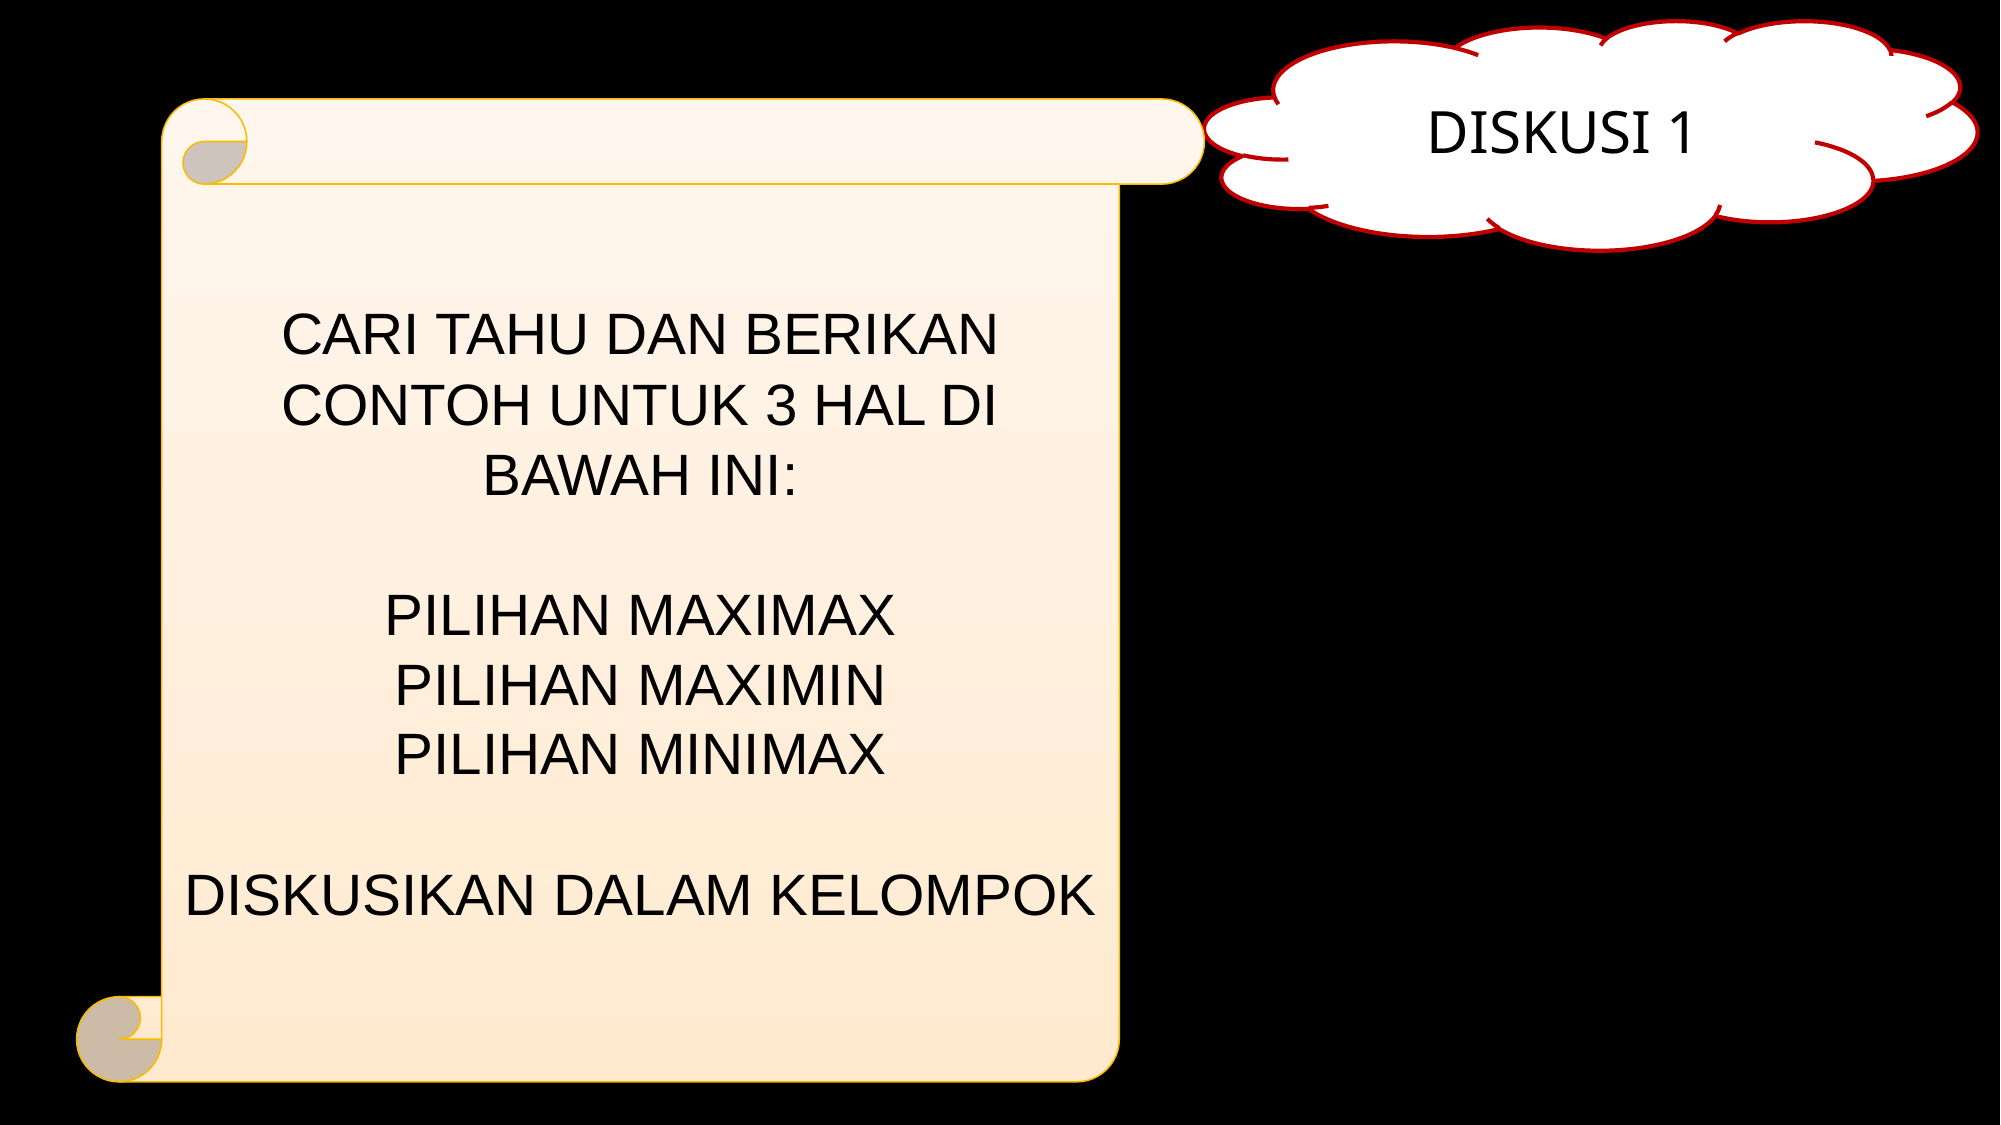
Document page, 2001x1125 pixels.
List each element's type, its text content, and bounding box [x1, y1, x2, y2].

text_box DISKUSI 1 [1203, 19, 1980, 253]
text_box CARI TAHU DAN BERIKAN CONTOH UNTUK 3 HAL DI BAWAH INI: PILIHAN MAXIMAX PILIHAN MAXIMIN PILIHAN MINIMAX DISKUSIKAN DALAM KELOMPOK [75, 98, 1206, 1083]
